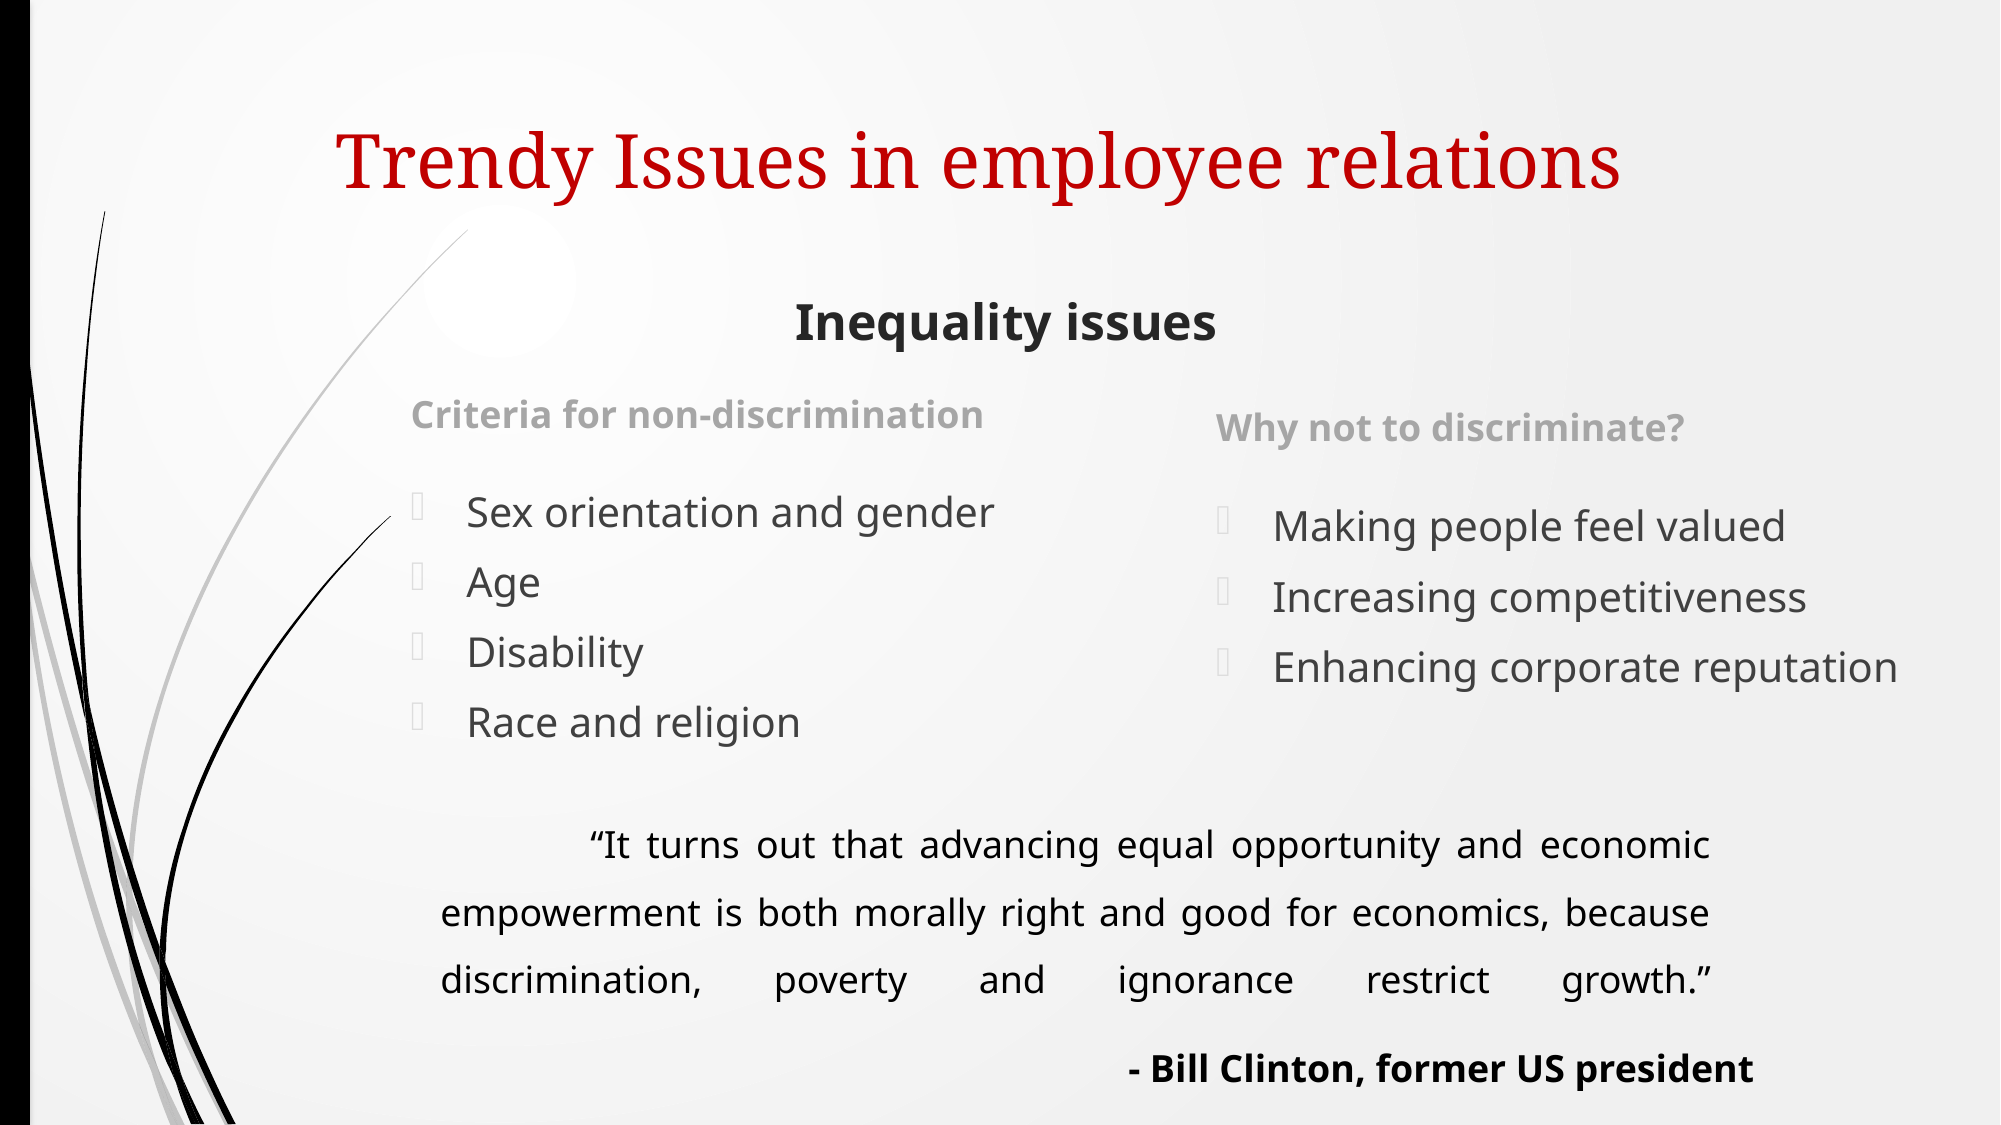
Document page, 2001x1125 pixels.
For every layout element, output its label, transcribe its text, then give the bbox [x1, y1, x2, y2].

list Sex orientation and gender Age Disability Race and religion [395, 478, 1242, 756]
list Criteria for non-discrimination [395, 374, 1201, 453]
text_box - Bill Clinton, former US president [1113, 1037, 1819, 1098]
list Why not to discriminate? [1201, 389, 2000, 465]
text_box Trendy Issues in employee relations [320, 106, 1907, 211]
list Making people feel valued Increasing competitiveness Enhancing corporate reputation [1201, 492, 2000, 764]
text_box “It turns out that advancing equal opportunity and economic empowerment is both morally right and good for economics, because discrimination, poverty and ignorance restrict growth.” [425, 791, 1727, 1054]
title Inequality issues [780, 282, 1242, 389]
